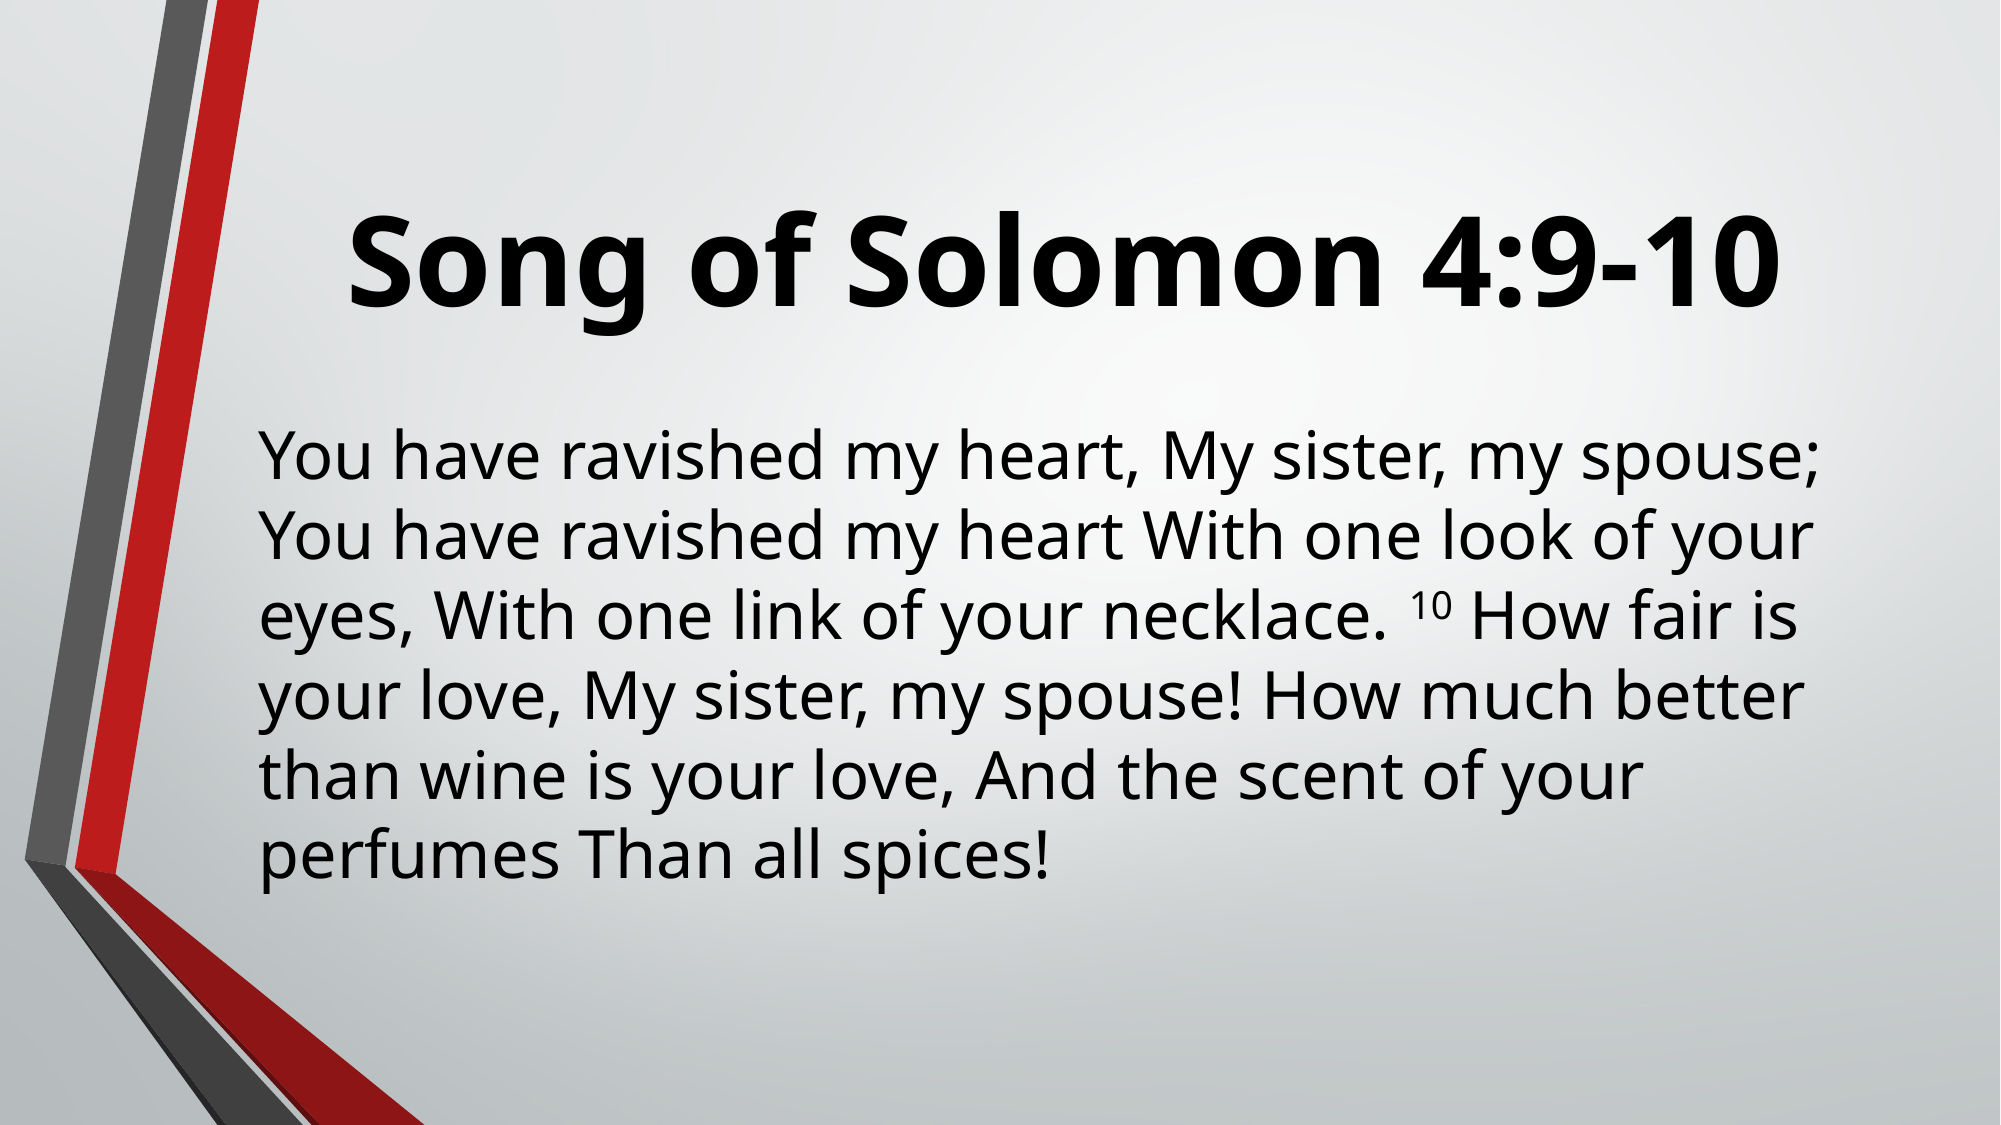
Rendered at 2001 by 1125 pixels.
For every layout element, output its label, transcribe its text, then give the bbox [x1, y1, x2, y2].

list You have ravished my heart, My sister, my spouse; You have ravished my heart With one look of your eyes, With one link of your necklace. 10 How fair is your love, My sister, my spouse! How much better than wine is your love, And the scent of your perfumes Than all spices! [243, 437, 1887, 950]
title Song of Solomon 4:9-10 [243, 112, 1887, 400]
